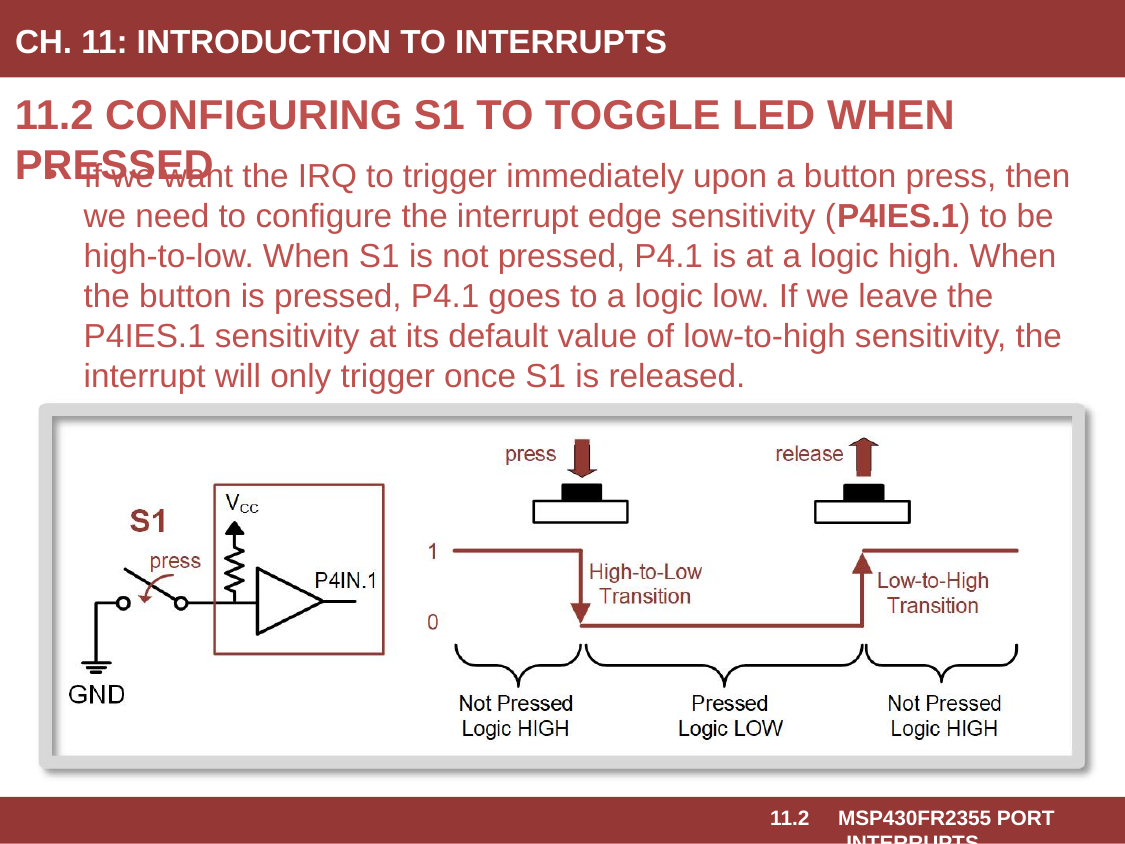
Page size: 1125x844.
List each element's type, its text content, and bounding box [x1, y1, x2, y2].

text_box [0, 795, 1125, 844]
text_box If we want the IRQ to trigger immediately upon a button press, then we need to configure the interrupt edge sensitivity (P4IES.1) to be high-to-low. When S1 is not pressed, P4.1 is at a logic high. When the button is pressed, P4.1 goes to a logic low. If we leave the P4IES.1 sensitivity at its default value of low-to-high sensitivity, the interrupt will only trigger once S1 is released. [31, 146, 1088, 395]
subtitle 11.2 MSP430FR2355 Port Interrupts [699, 796, 1125, 844]
title Ch. 11: Introduction to Interrupts [0, 1, 1125, 78]
text_box 11.2 Configuring S1 to Toggle LED when Pressed [0, 80, 1088, 196]
picture [30, 396, 1103, 785]
